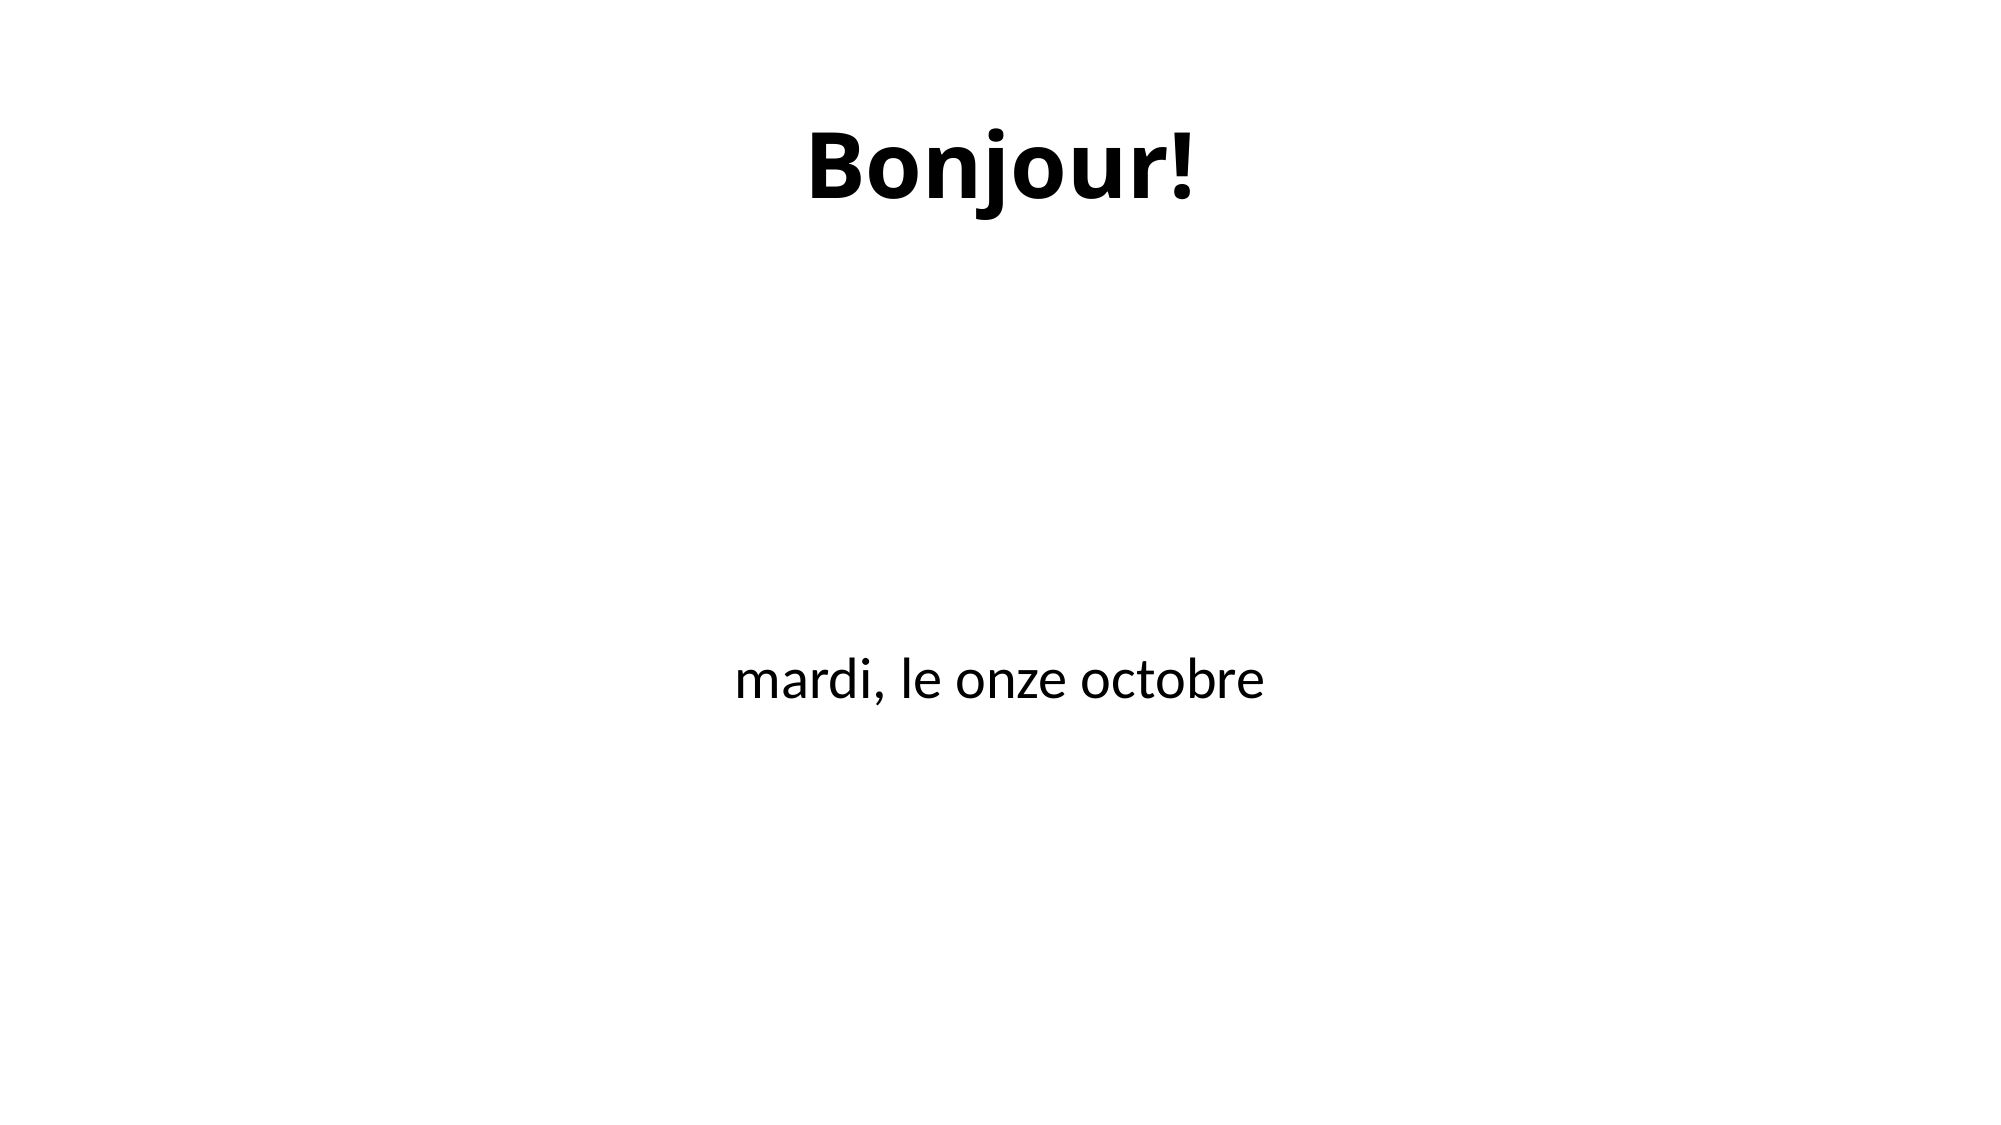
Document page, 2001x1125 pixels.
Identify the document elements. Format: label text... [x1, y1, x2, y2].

list mardi, le onze octobre [137, 299, 1863, 1014]
title Bonjour! [137, 59, 1863, 278]
